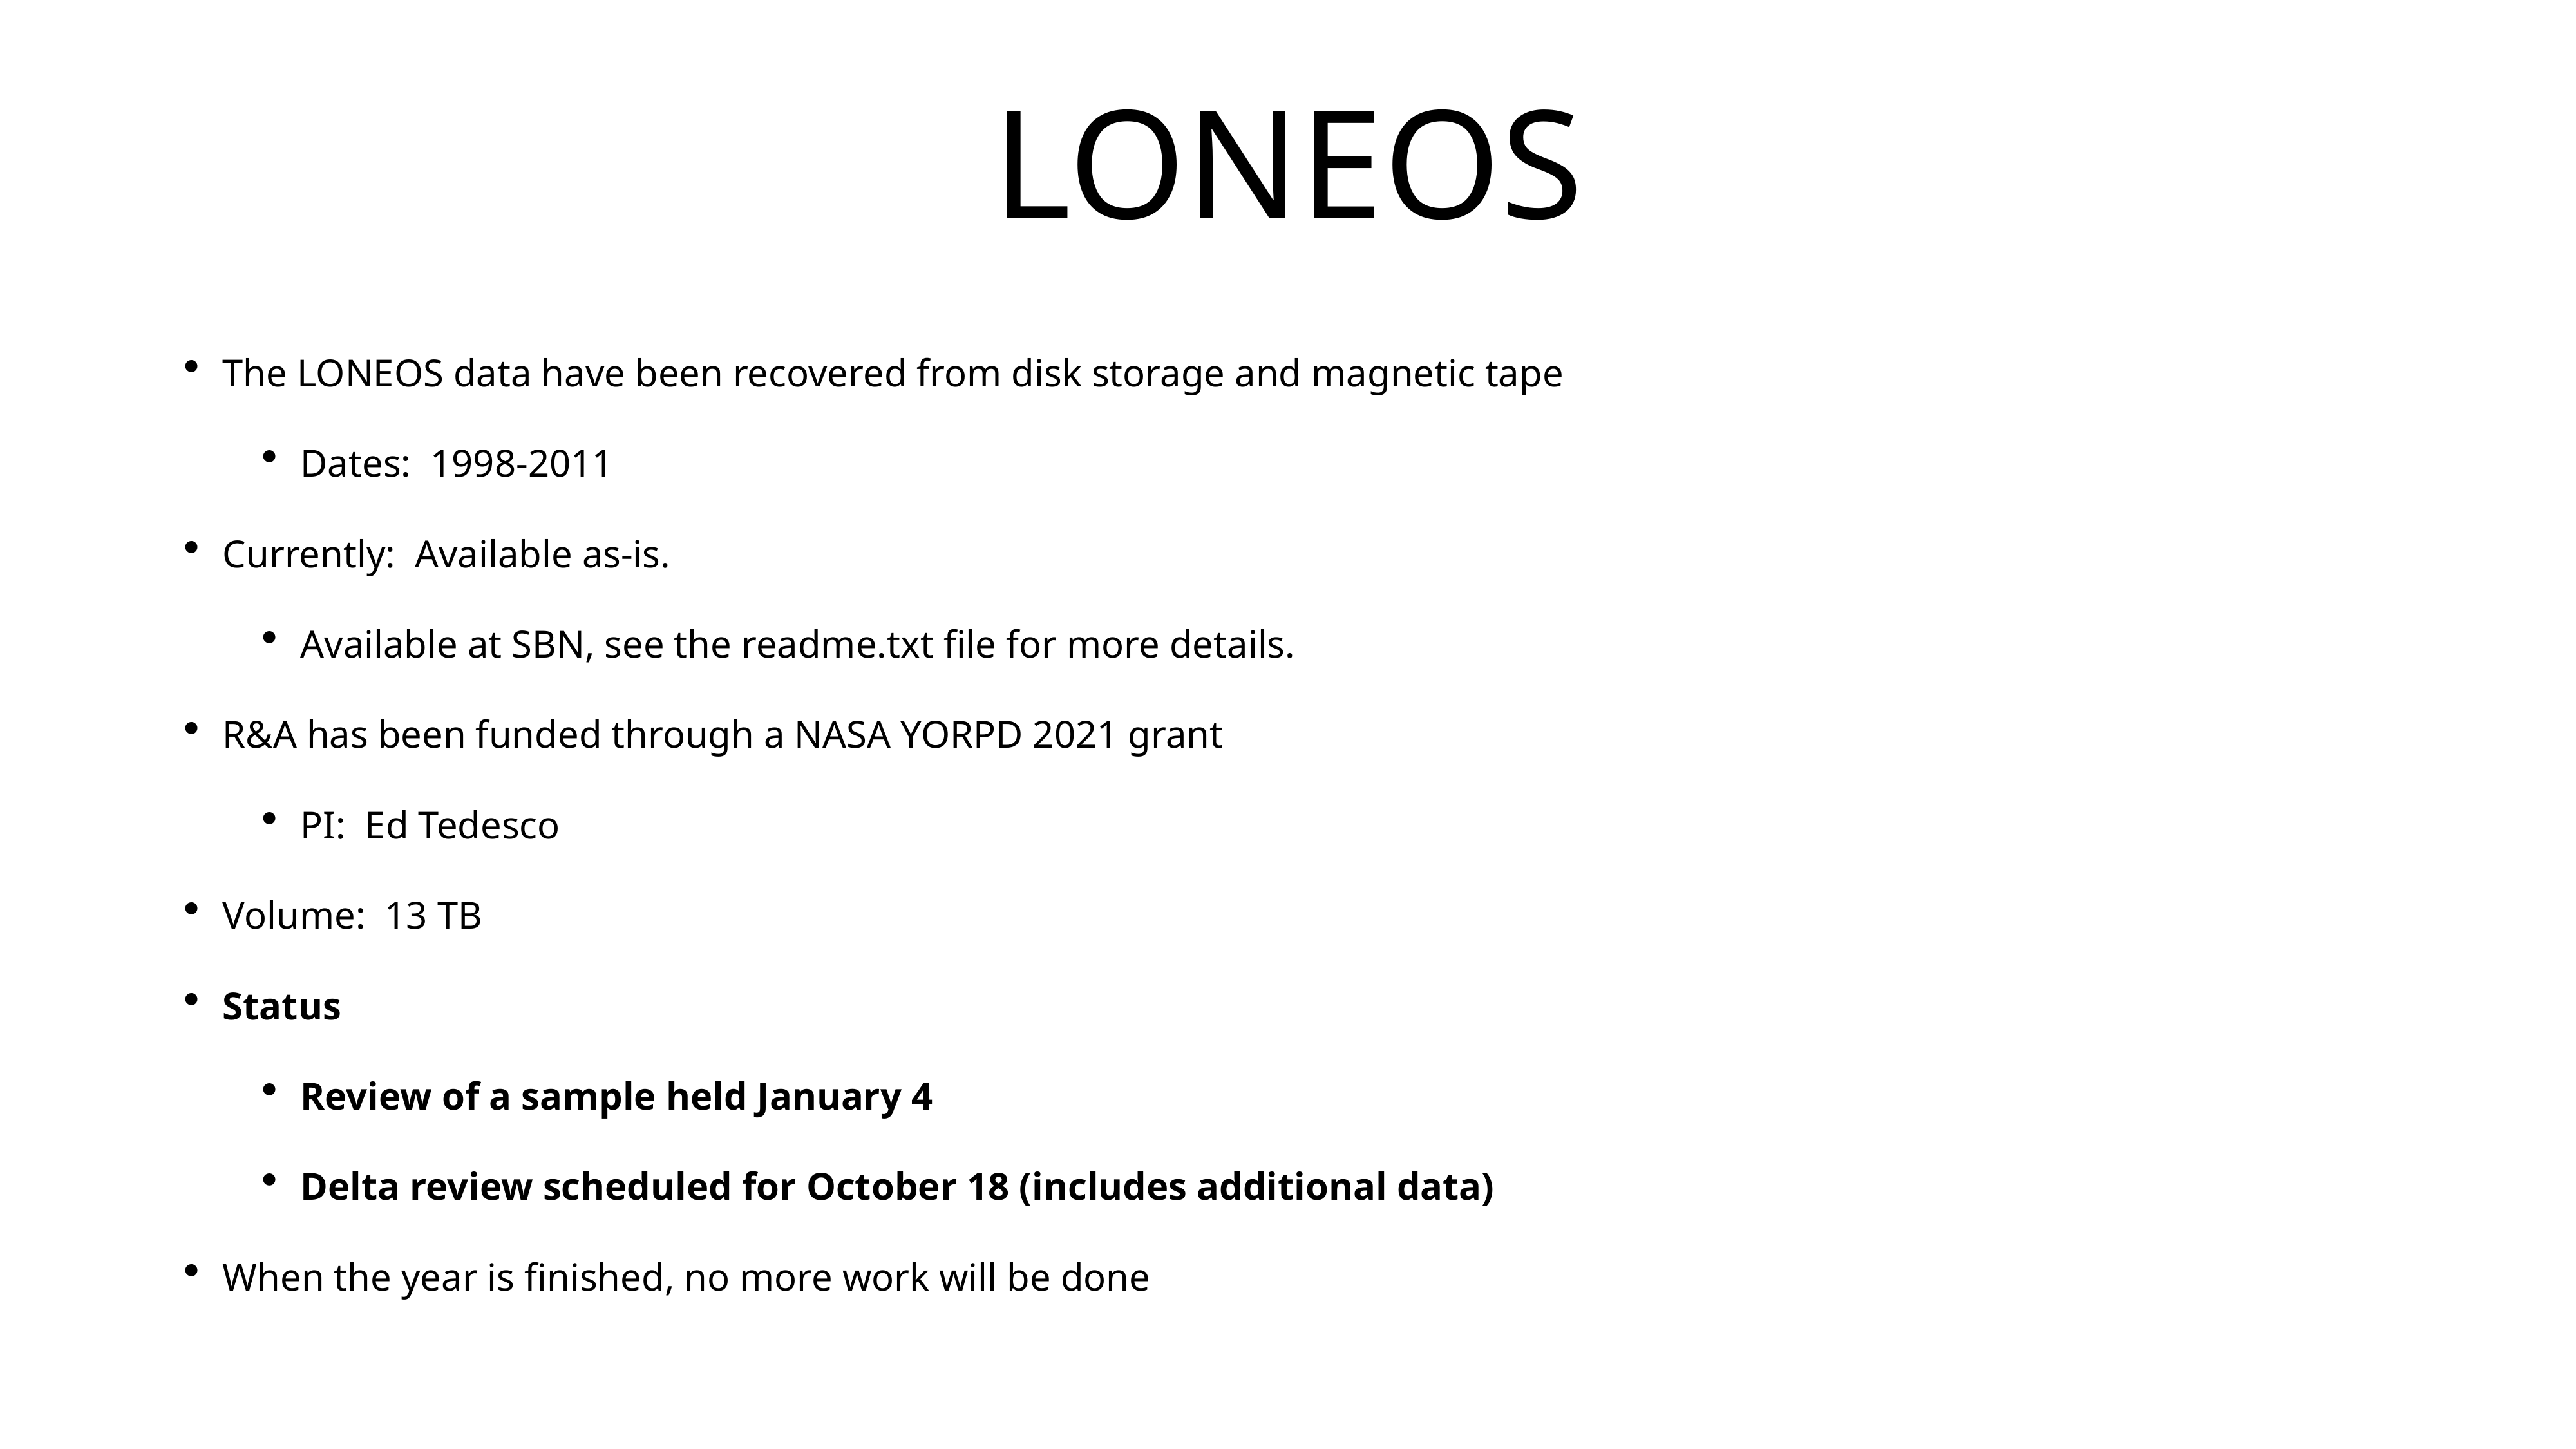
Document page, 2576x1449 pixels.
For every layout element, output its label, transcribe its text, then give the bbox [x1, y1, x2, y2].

title LONEOS [178, 37, 2398, 279]
list The LONEOS data have been recovered from disk storage and magnetic tape Dates: 1998-2011 Currently: Available as-is. Available at SBN, see the readme.txt file for more details. R&A has been funded through a NASA YORPD 2021 grant PI: Ed Tedesco Volume: 13 TB Status Review of a sample held January 4 Delta review scheduled for October 18 (includes additional data) When the year is finished, no more work will be done [178, 332, 2398, 1316]
